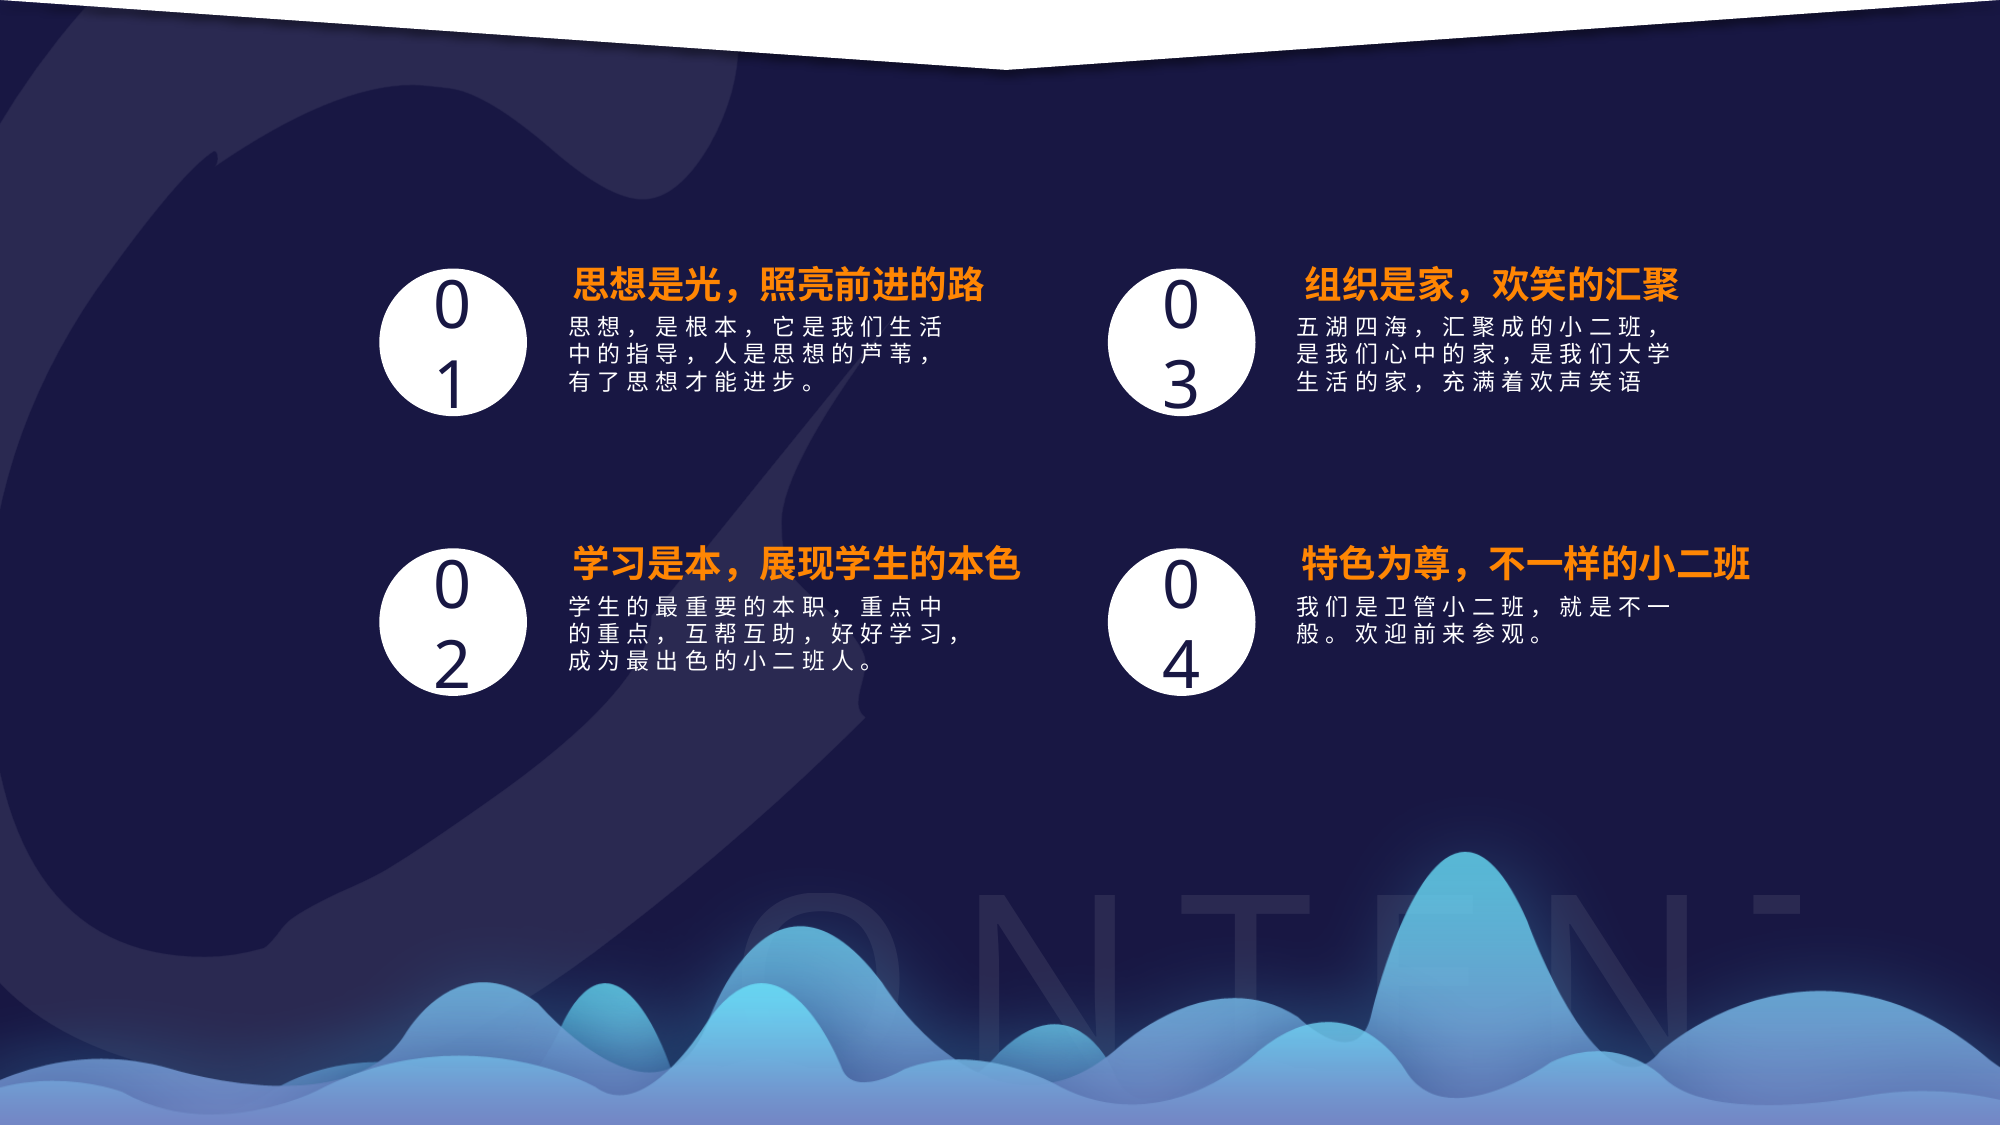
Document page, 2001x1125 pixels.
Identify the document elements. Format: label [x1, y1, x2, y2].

text_box [379, 253, 1770, 696]
text_box [1000, 0, 2000, 71]
picture [0, 0, 2000, 1125]
